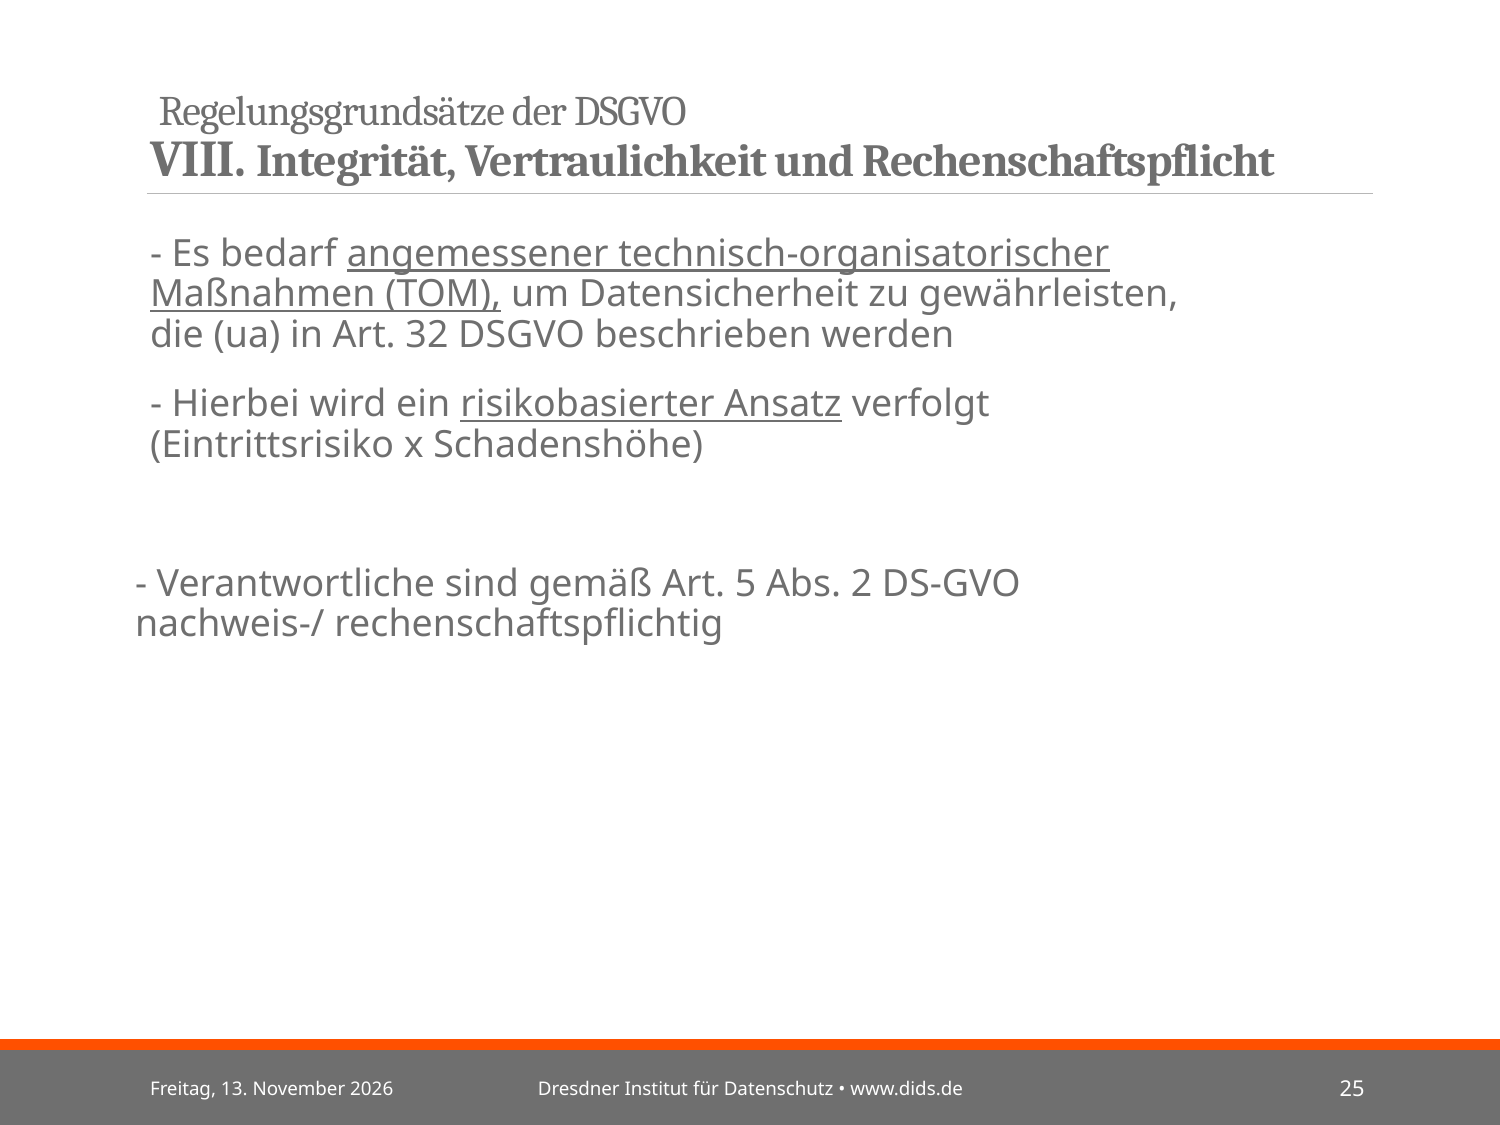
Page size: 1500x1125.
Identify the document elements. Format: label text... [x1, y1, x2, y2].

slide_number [135, 1059, 440, 1120]
slide_number 25 [1218, 1059, 1380, 1120]
title Regelungsgrundsätze der DSGVO VIII. Integrität, Vertraulichkeit und Rechenschaftspflicht [135, 47, 1373, 195]
footer Dresdner Institut für Datenschutz • www.dids.de [453, 1059, 1047, 1120]
list - Es bedarf angemessener technisch-organisatorischer Maßnahmen (TOM), um Datensicherheit zu gewährleisten, die (ua) in Art. 32 DSGVO beschrieben werden - Hierbei wird ein risikobasierter Ansatz verfolgt (Eintrittsrisiko x Schadenshöhe) - Verantwortliche sind gemäß Art. 5 Abs. 2 DS-GVO nachweis-/ rechenschaftspflichtig [135, 226, 1219, 963]
